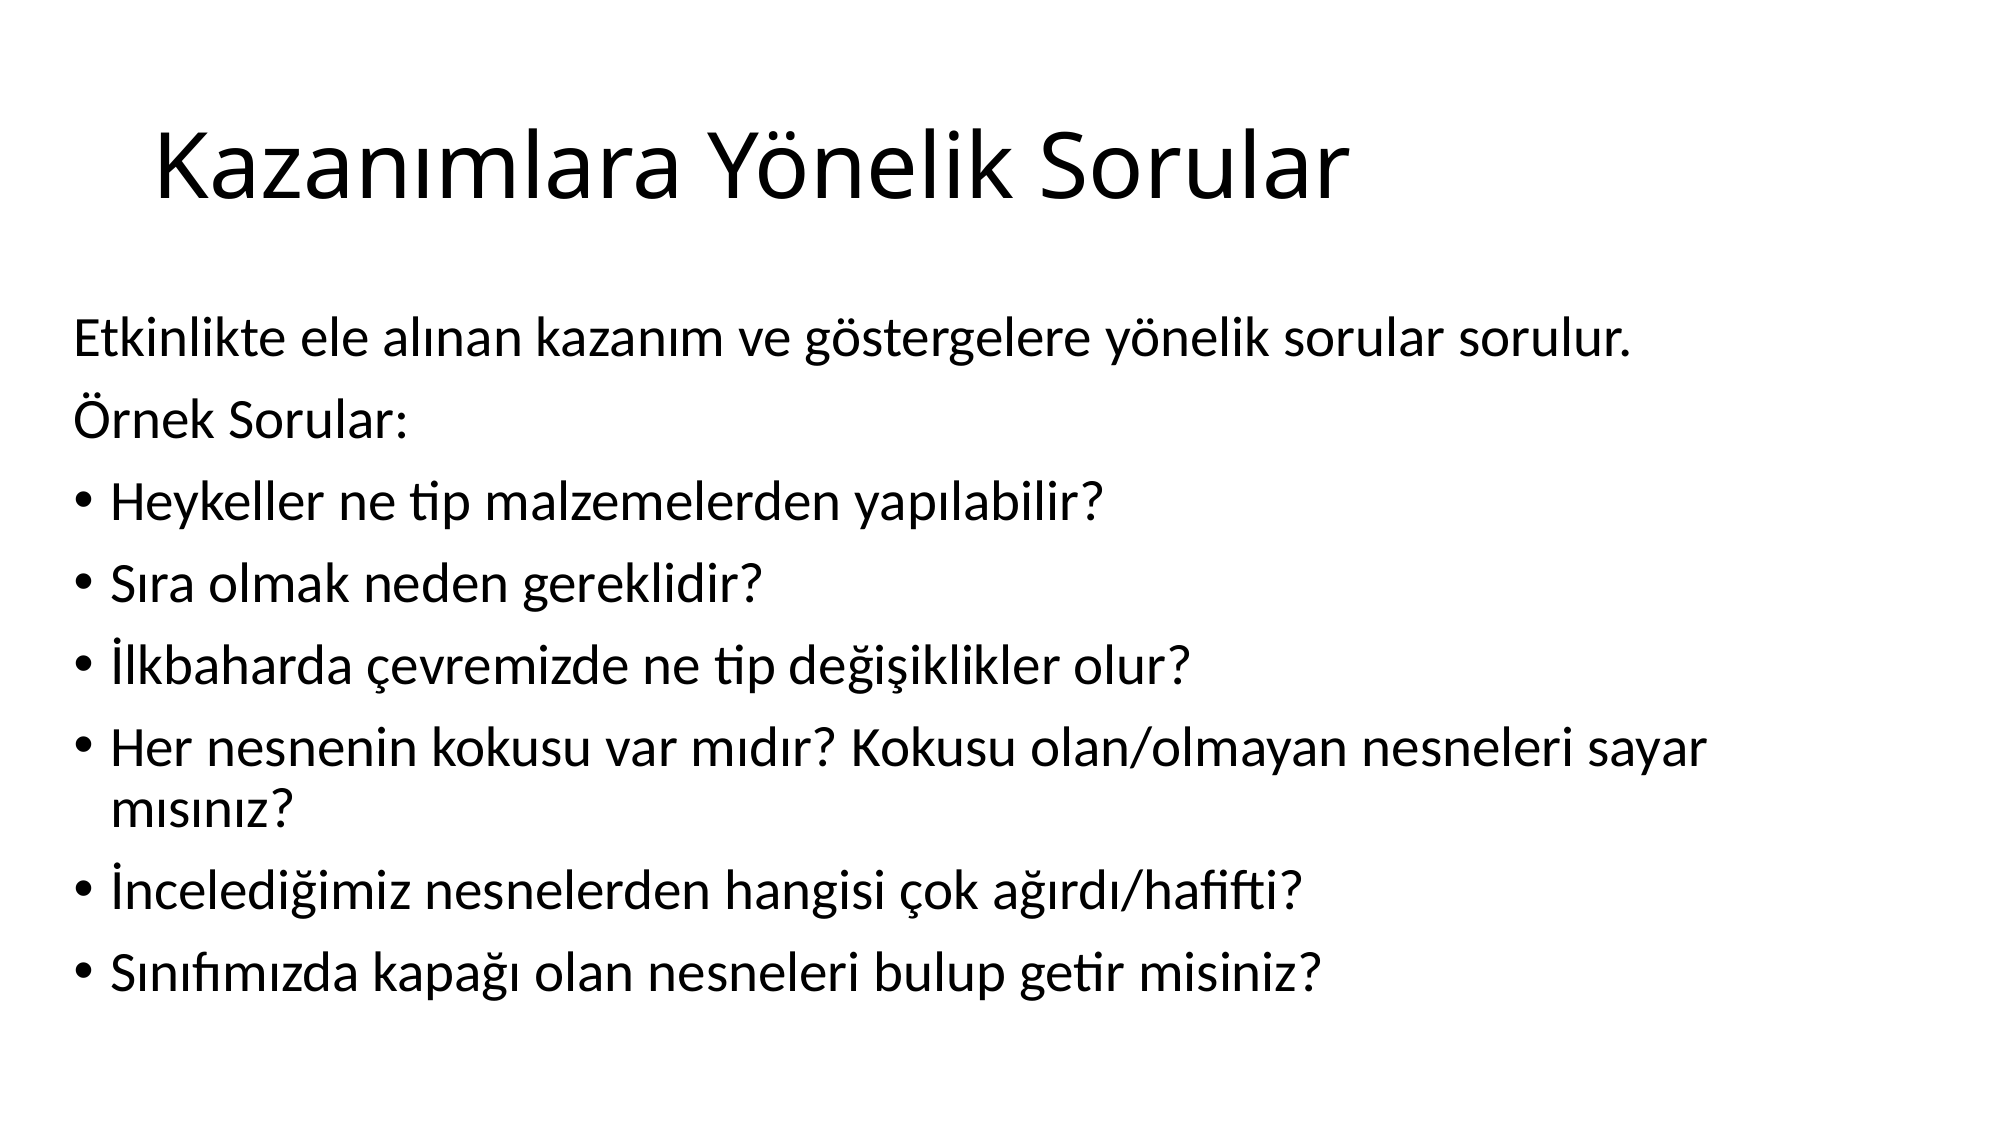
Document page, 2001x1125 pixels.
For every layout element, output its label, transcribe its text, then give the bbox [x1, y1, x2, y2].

list Etkinlikte ele alınan kazanım ve göstergelere yönelik sorular sorulur. Örnek Sorular: Heykeller ne tip malzemelerden yapılabilir? Sıra olmak neden gereklidir? İlkbaharda çevremizde ne tip değişiklikler olur? Her nesnenin kokusu var mıdır? Kokusu olan/olmayan nesneleri sayar mısınız? İncelediğimiz nesnelerden hangisi çok ağırdı/hafifti? Sınıfımızda kapağı olan nesneleri bulup getir misiniz? [58, 299, 1863, 1014]
title Kazanımlara Yönelik Sorular [137, 59, 1863, 278]
